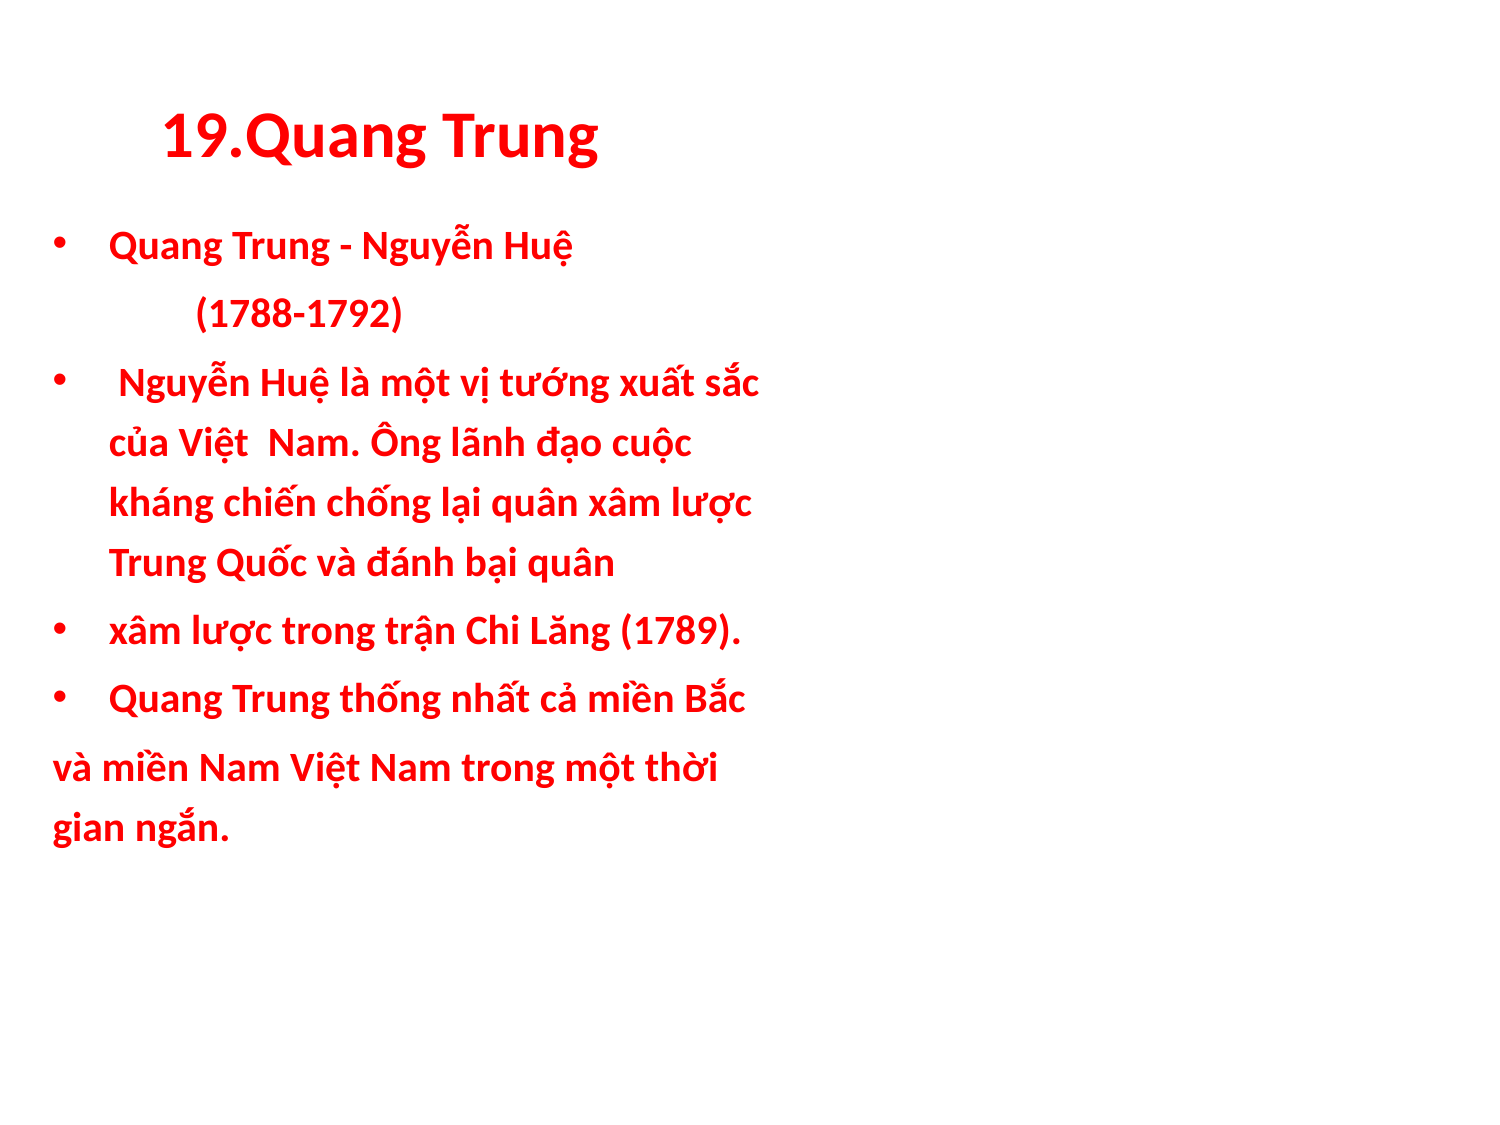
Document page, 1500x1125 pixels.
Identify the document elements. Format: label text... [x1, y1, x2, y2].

list Quang Trung - Nguyễn Huệ (1788-1792) Nguyễn Huệ là một vị tướng xuất sắc của Việt Nam. Ông lãnh đạo cuộc kháng chiến chống lại quân xâm lược Trung Quốc và đánh bại quân xâm lược trong trận Chi Lăng (1789). Quang Trung thống nhất cả miền Bắc và miền Nam Việt Nam trong một thời gian ngắn. [37, 200, 800, 1050]
title 19.Quang Trung [0, 37, 1063, 225]
